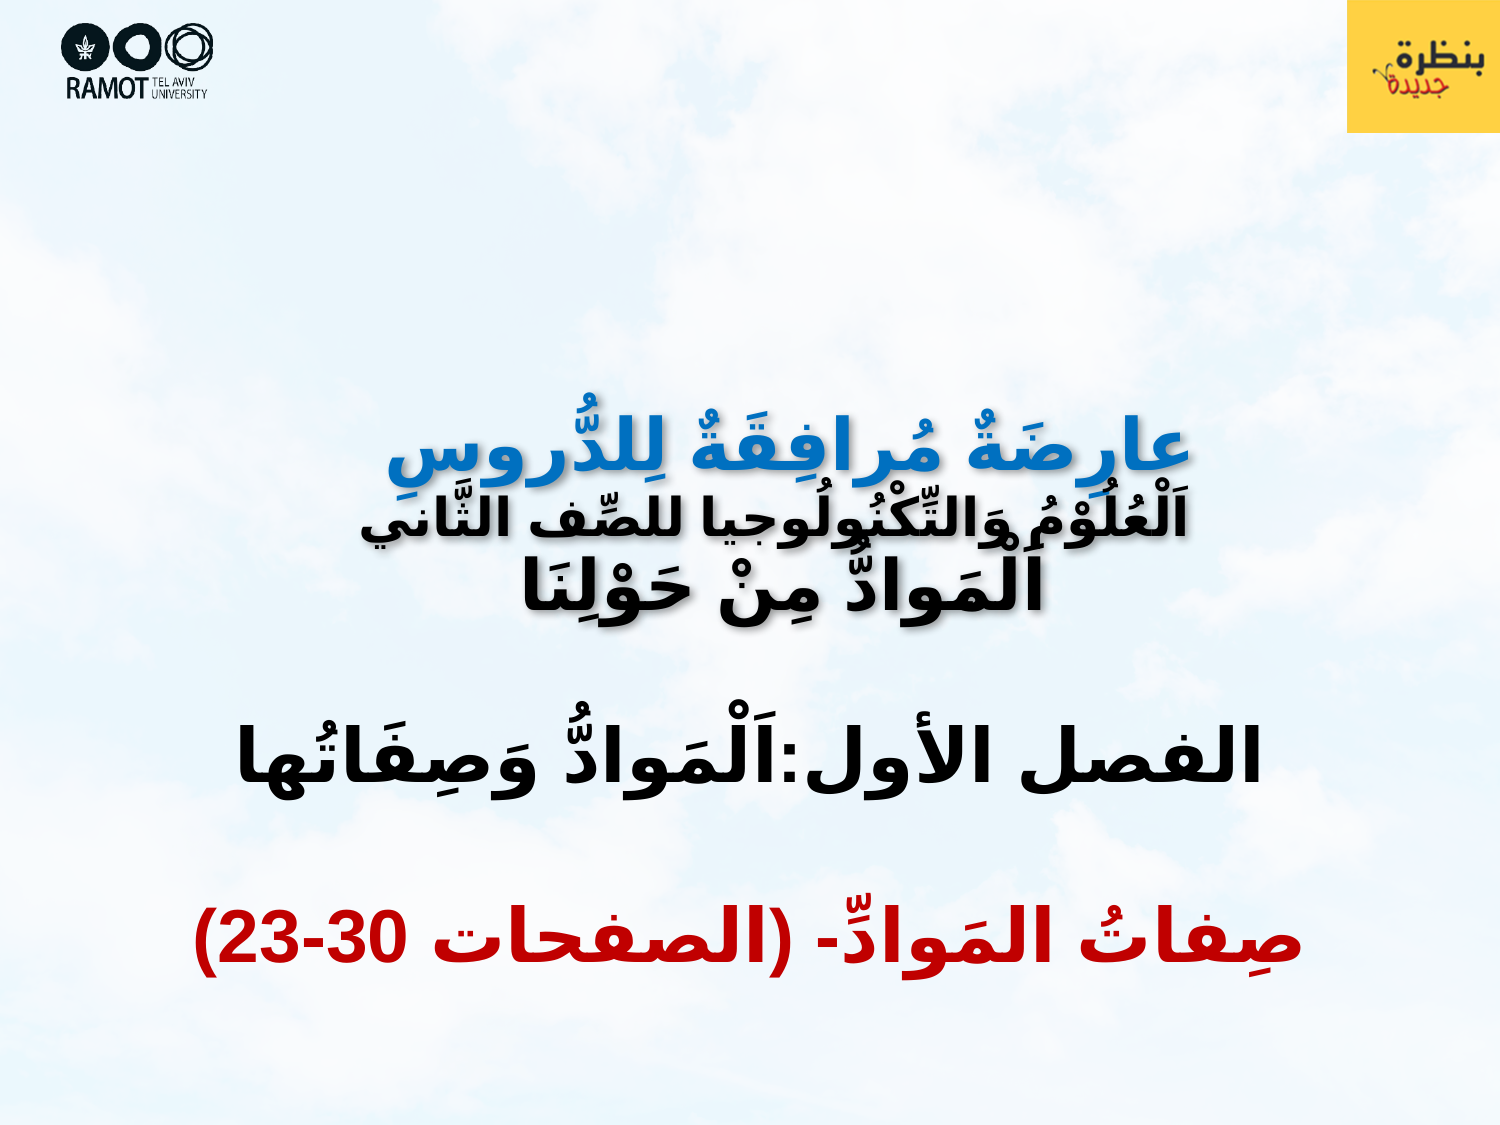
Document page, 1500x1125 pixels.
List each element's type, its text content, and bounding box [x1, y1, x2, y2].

title عارِضَةٌ مُرافِقَةٌ لِلدُّروسِ اَلْعُلُوْمُ وَالتِّكْنُولُوجيا للصِّف الثَّاني اَلْمَوادُّ مِنْ حَوْلِنَا [76, 231, 1489, 633]
picture [53, 12, 221, 107]
picture [1347, 0, 1500, 133]
text_box الفصل الأول:اَلْمَوادُّ وَصِفَاتُها صِفاتُ المَوادِّ- (الصفحات 30-23) [116, 699, 1384, 985]
